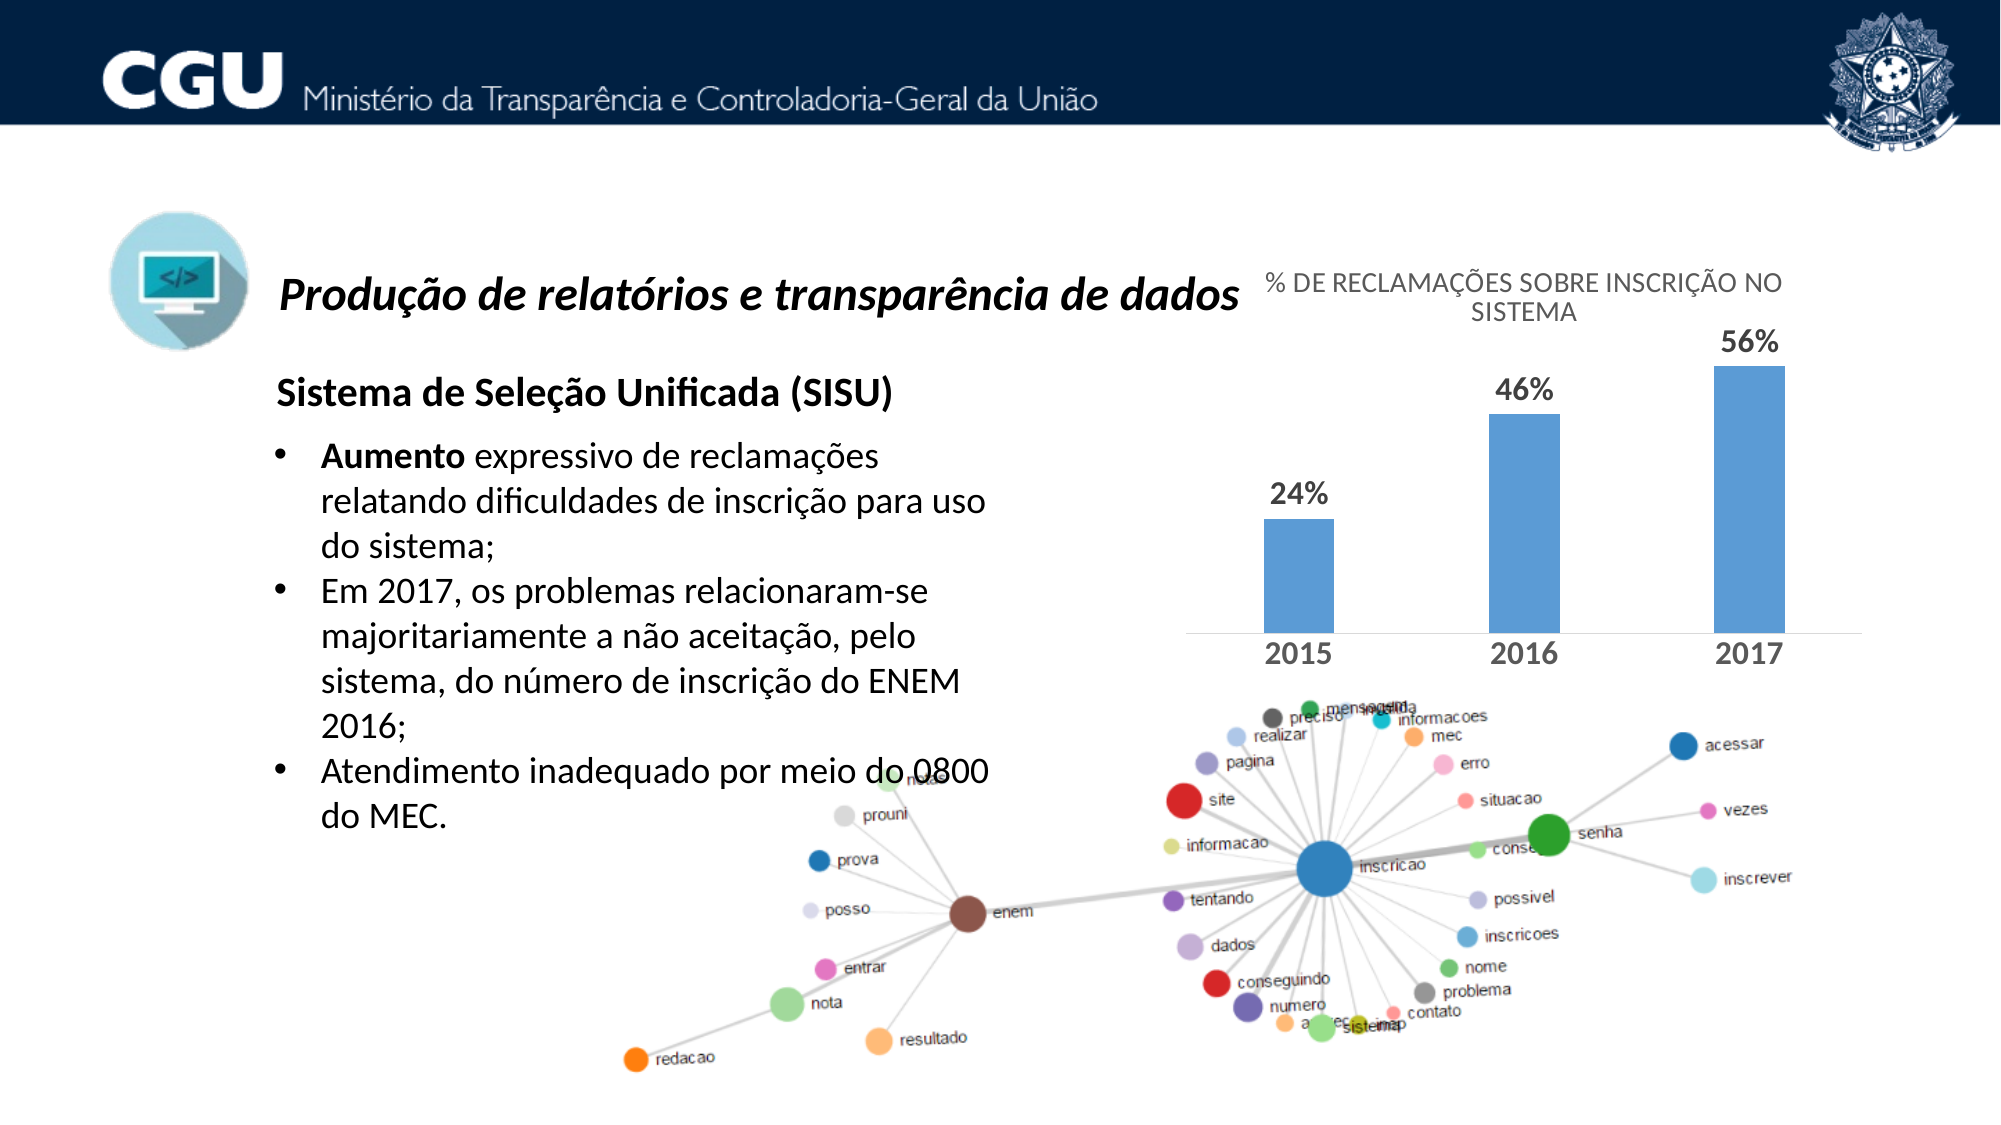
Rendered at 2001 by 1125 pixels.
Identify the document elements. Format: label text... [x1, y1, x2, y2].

text_box Produção de relatórios e transparência de dados [284, 254, 1172, 328]
chart [1172, 244, 1877, 681]
text_box Sistema de Seleção Unificada (SISU) [261, 357, 910, 423]
picture [0, 0, 2001, 1125]
text_box Aumento expressivo de reclamações relatando dificuldades de inscrição para uso do sistema; Em 2017, os problemas relacionaram-se majoritariamente a não aceitação, pelo sistema, do número de inscrição do ENEM 2016; Atendimento inadequado por meio do 0800 do MEC. [259, 423, 1035, 844]
